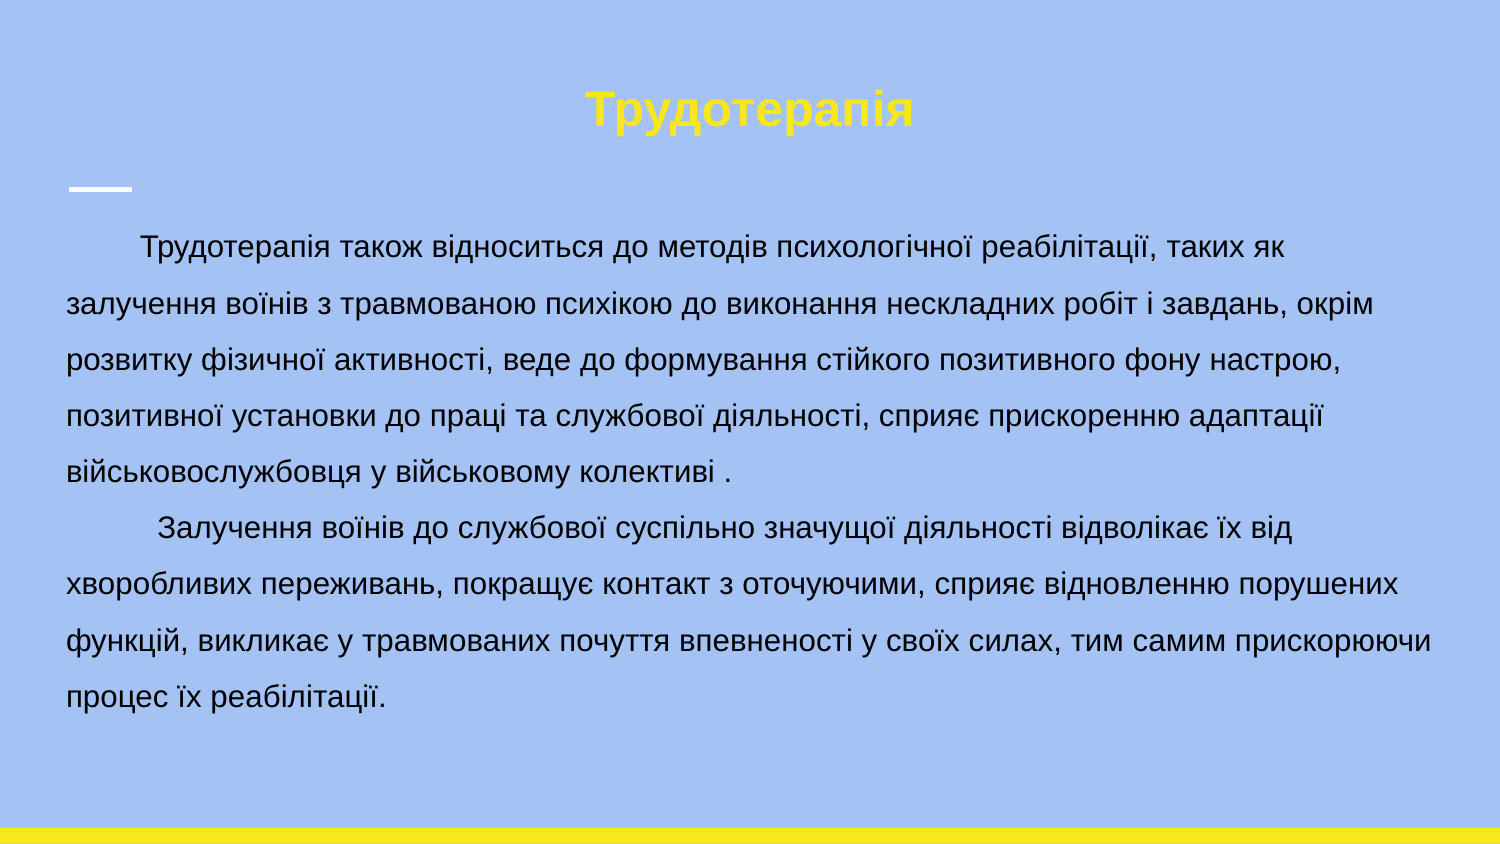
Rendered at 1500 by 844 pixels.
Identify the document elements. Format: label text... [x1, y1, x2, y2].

list Трудотерапія також відноситься до методів психологічної реабілітації, таких як залучення воїнів з травмованою психікою до виконання нескладних робіт і завдань, окрім розвитку фізичної активності, веде до формування стійкого позитивного фону настрою, позитивної установки до праці та службової діяльності, сприяє прискоренню адаптації військовослужбовця у військовому колективі . Залучення воїнів до службової суспільно значущої діяльності відволікає їх від хворобливих переживань, покращує контакт з оточуючими, сприяє відновленню порушених функцій, викликає у травмованих почуття впевненості у своїх силах, тим самим прискорюючи процес їх реабілітації. [50, 192, 1450, 750]
title Трудотерапія [50, 60, 1450, 168]
